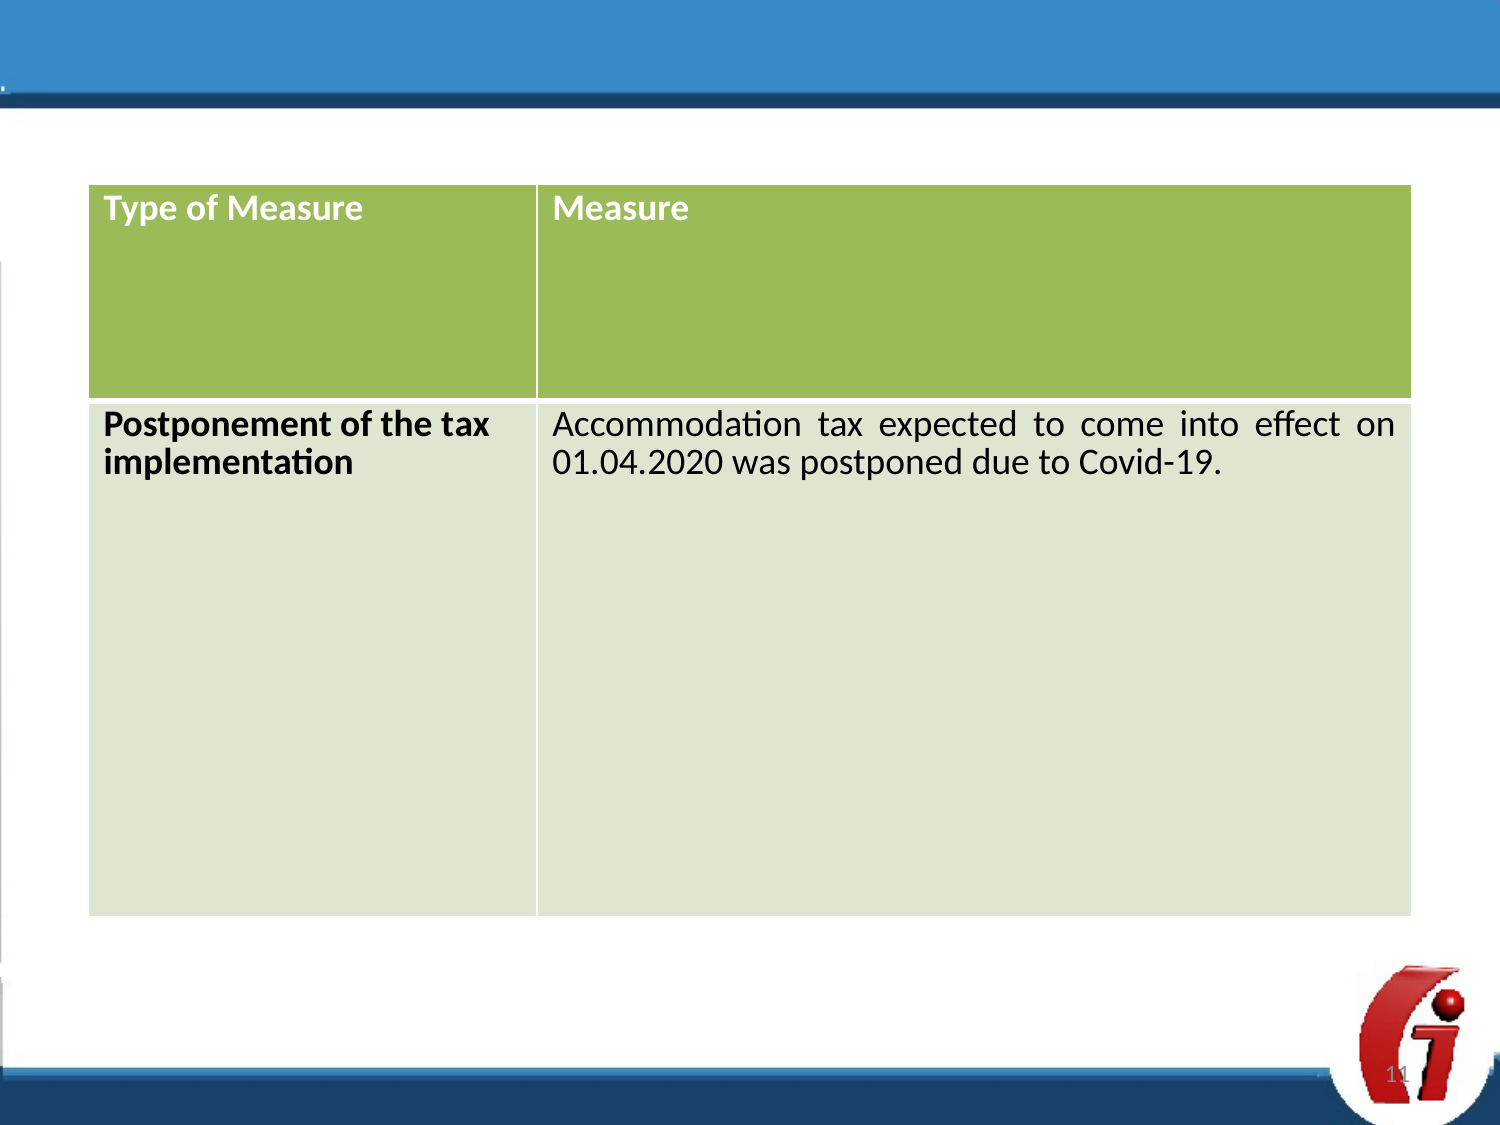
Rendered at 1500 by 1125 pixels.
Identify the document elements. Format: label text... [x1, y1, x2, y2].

table_cell Accommodation tax expected to come into effect on 01.04.2020 was postponed due to Covid-19. [538, 404, 1411, 916]
table_header Type of Measure [89, 185, 536, 398]
table_header Measure [538, 185, 1411, 398]
picture [0, 0, 1500, 1125]
list [88, 918, 1353, 1101]
table_cell Postponement of the tax implementation [89, 404, 536, 916]
slide_number 11 [1074, 1042, 1425, 1103]
